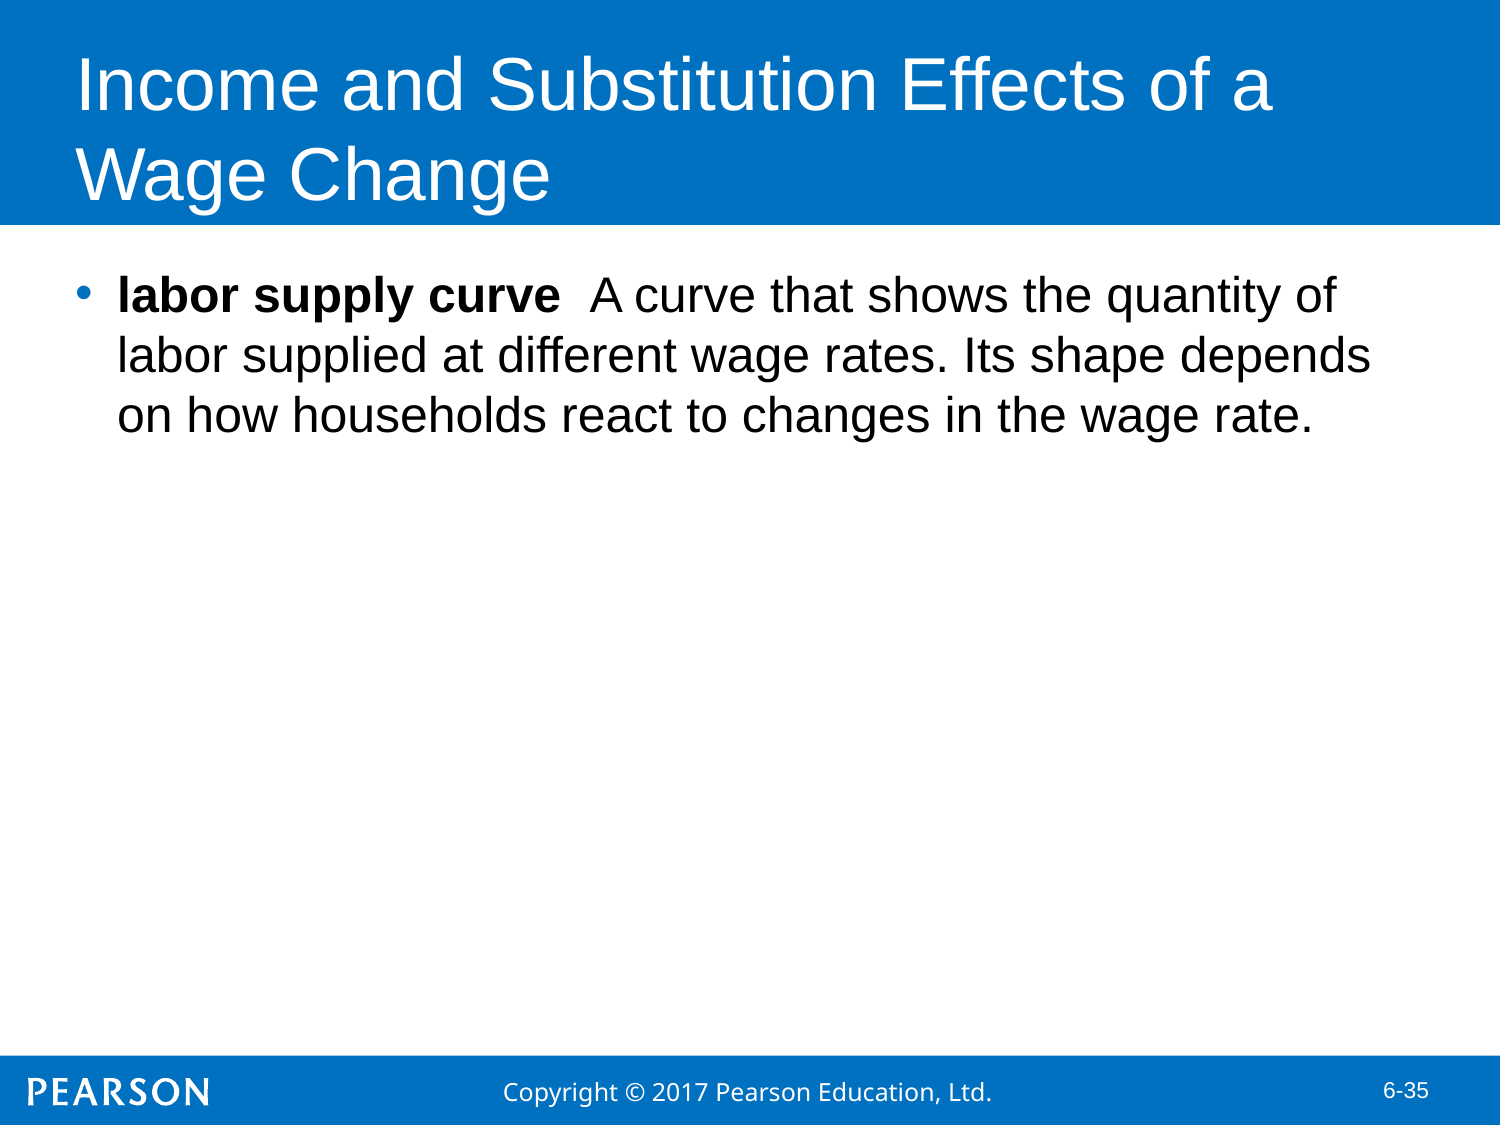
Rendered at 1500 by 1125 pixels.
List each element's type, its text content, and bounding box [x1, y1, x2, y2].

list labor supply curve A curve that shows the quantity of labor supplied at different wage rates. Its shape depends on how households react to changes in the wage rate. [75, 262, 1425, 538]
title Income and Substitution Effects of a Wage Change [75, 35, 1425, 216]
